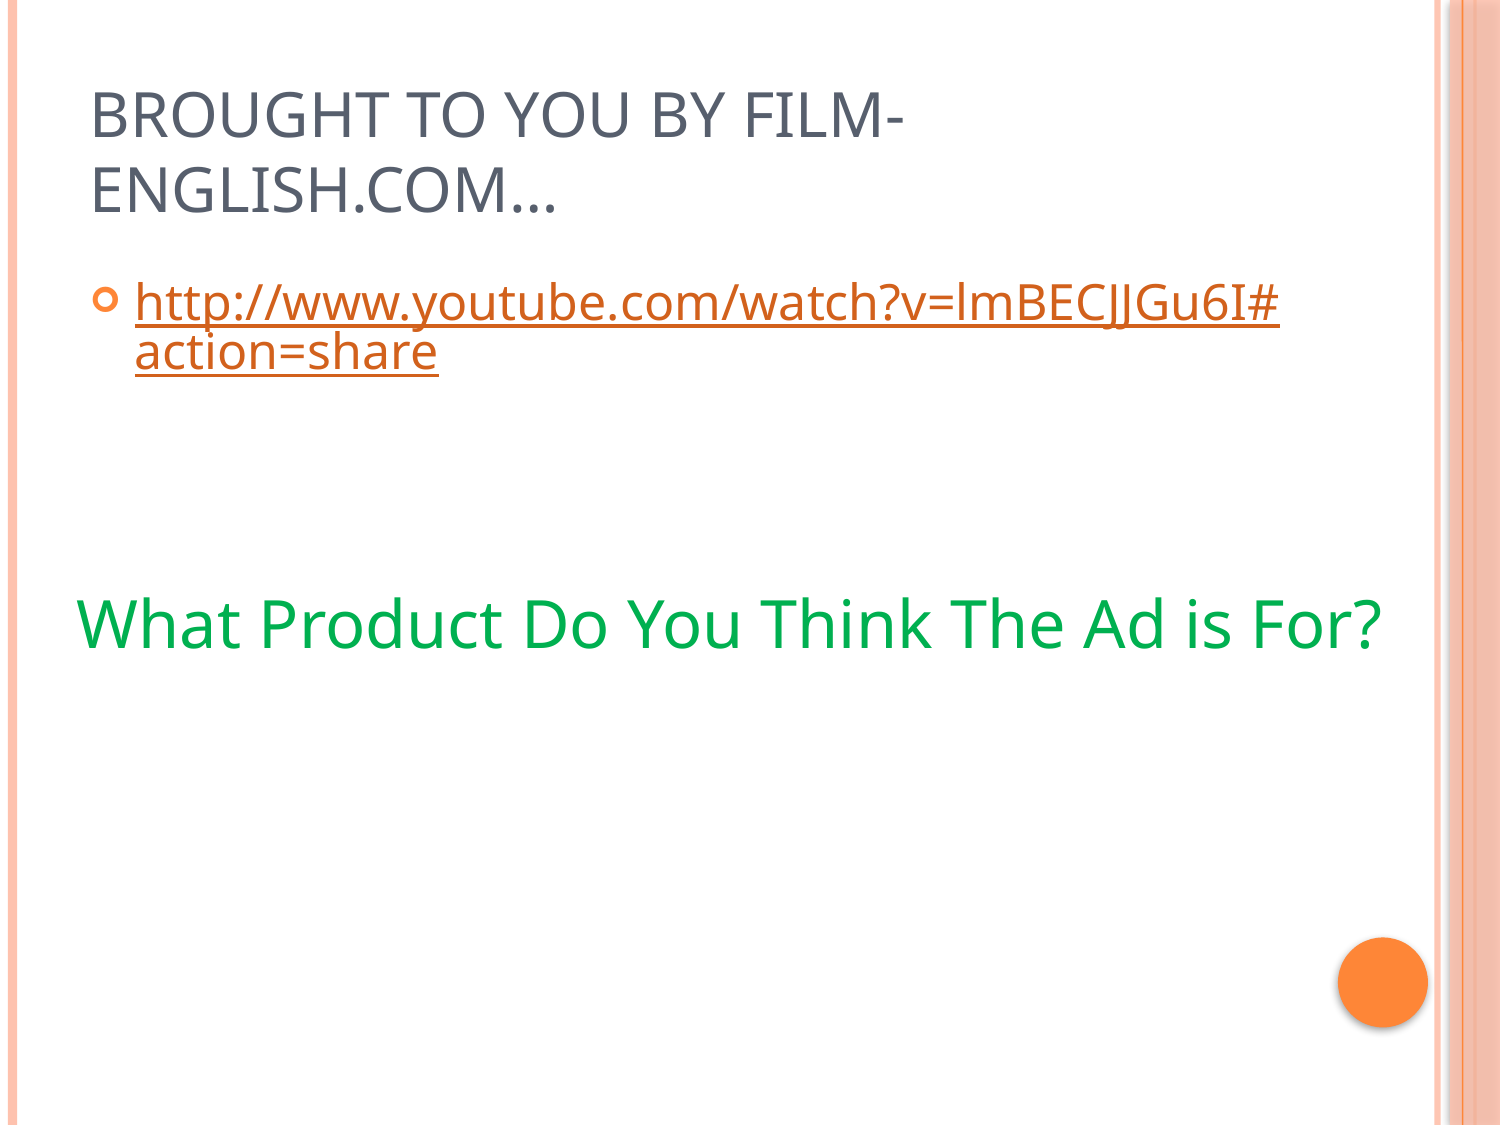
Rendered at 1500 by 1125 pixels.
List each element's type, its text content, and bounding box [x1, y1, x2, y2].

text_box What Product Do You Think The Ad is For? [62, 574, 1416, 670]
list http://www.youtube.com/watch?v=lmBECJJGu6I#action=share [75, 262, 1300, 425]
title Brought to you by Film-English.com… [75, 45, 1300, 233]
